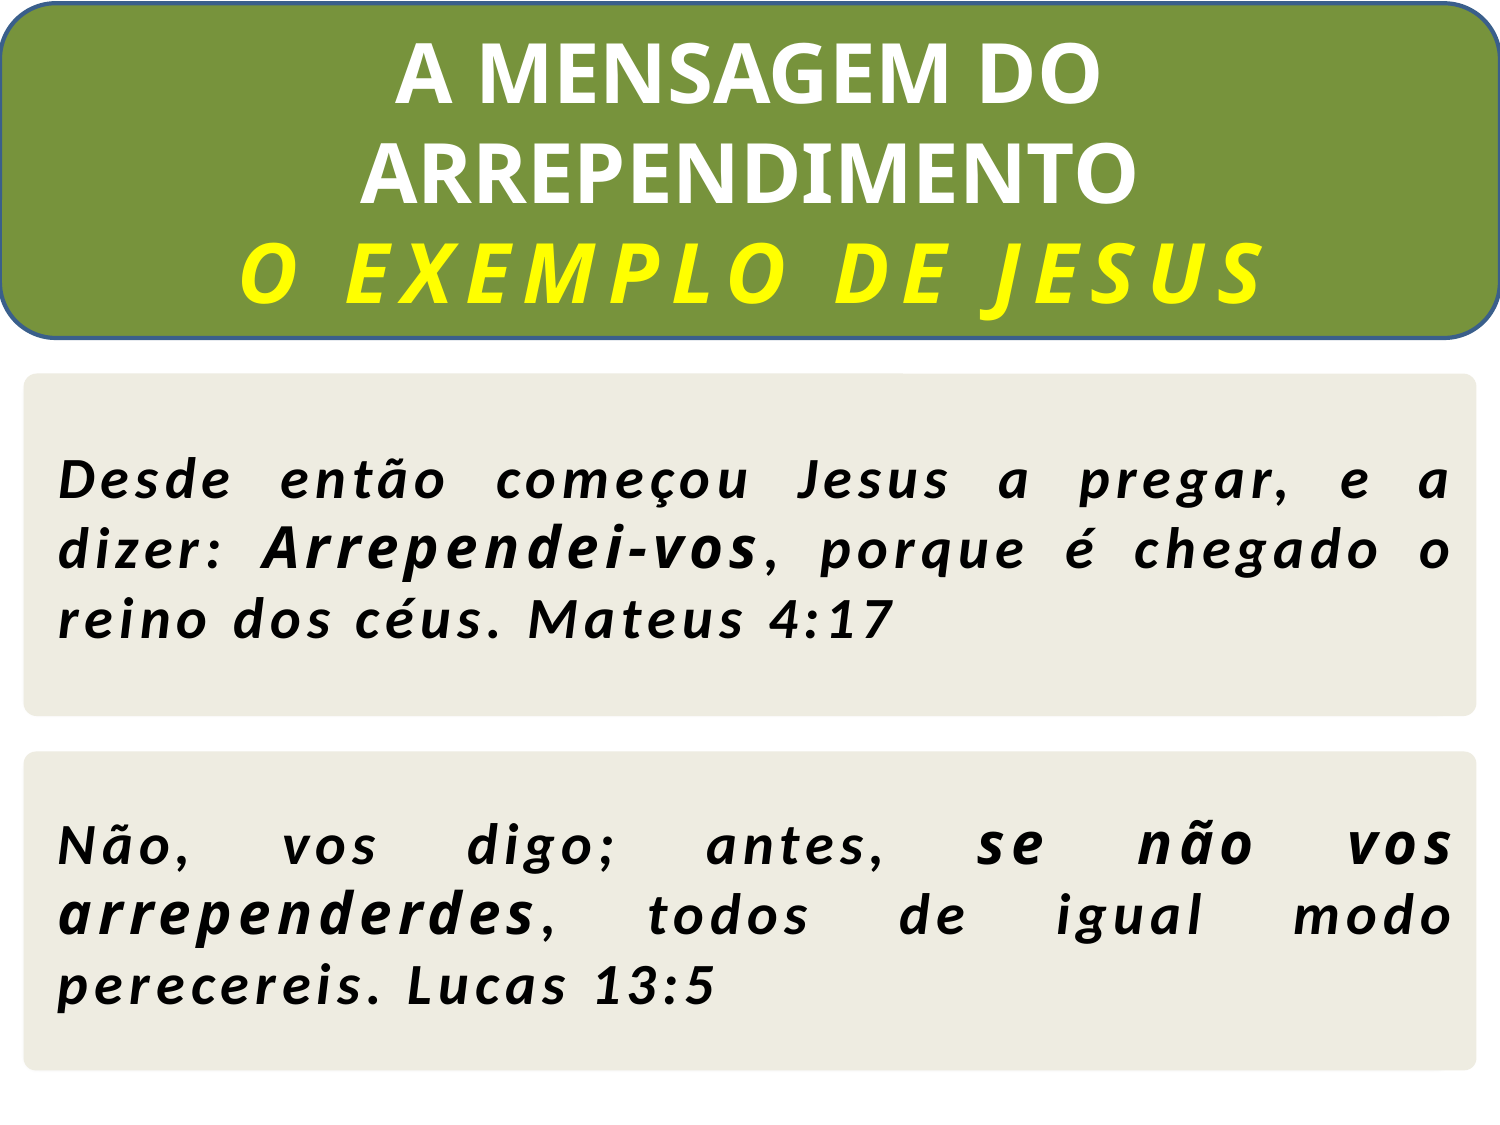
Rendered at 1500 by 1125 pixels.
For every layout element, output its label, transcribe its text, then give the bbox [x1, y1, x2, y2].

text_box Desde então começou Jesus a pregar, e a dizer: Arrependei-vos, porque é chegado o reino dos céus. Mateus 4:17 [21, 371, 1479, 719]
text_box A MENSAGEM DO ARREPENDIMENTO O EXEMPLO DE JESUS [0, 1, 1500, 341]
text_box Não, vos digo; antes, se não vos arrependerdes, todos de igual modo perecereis. Lucas 13:5 [21, 749, 1479, 1073]
